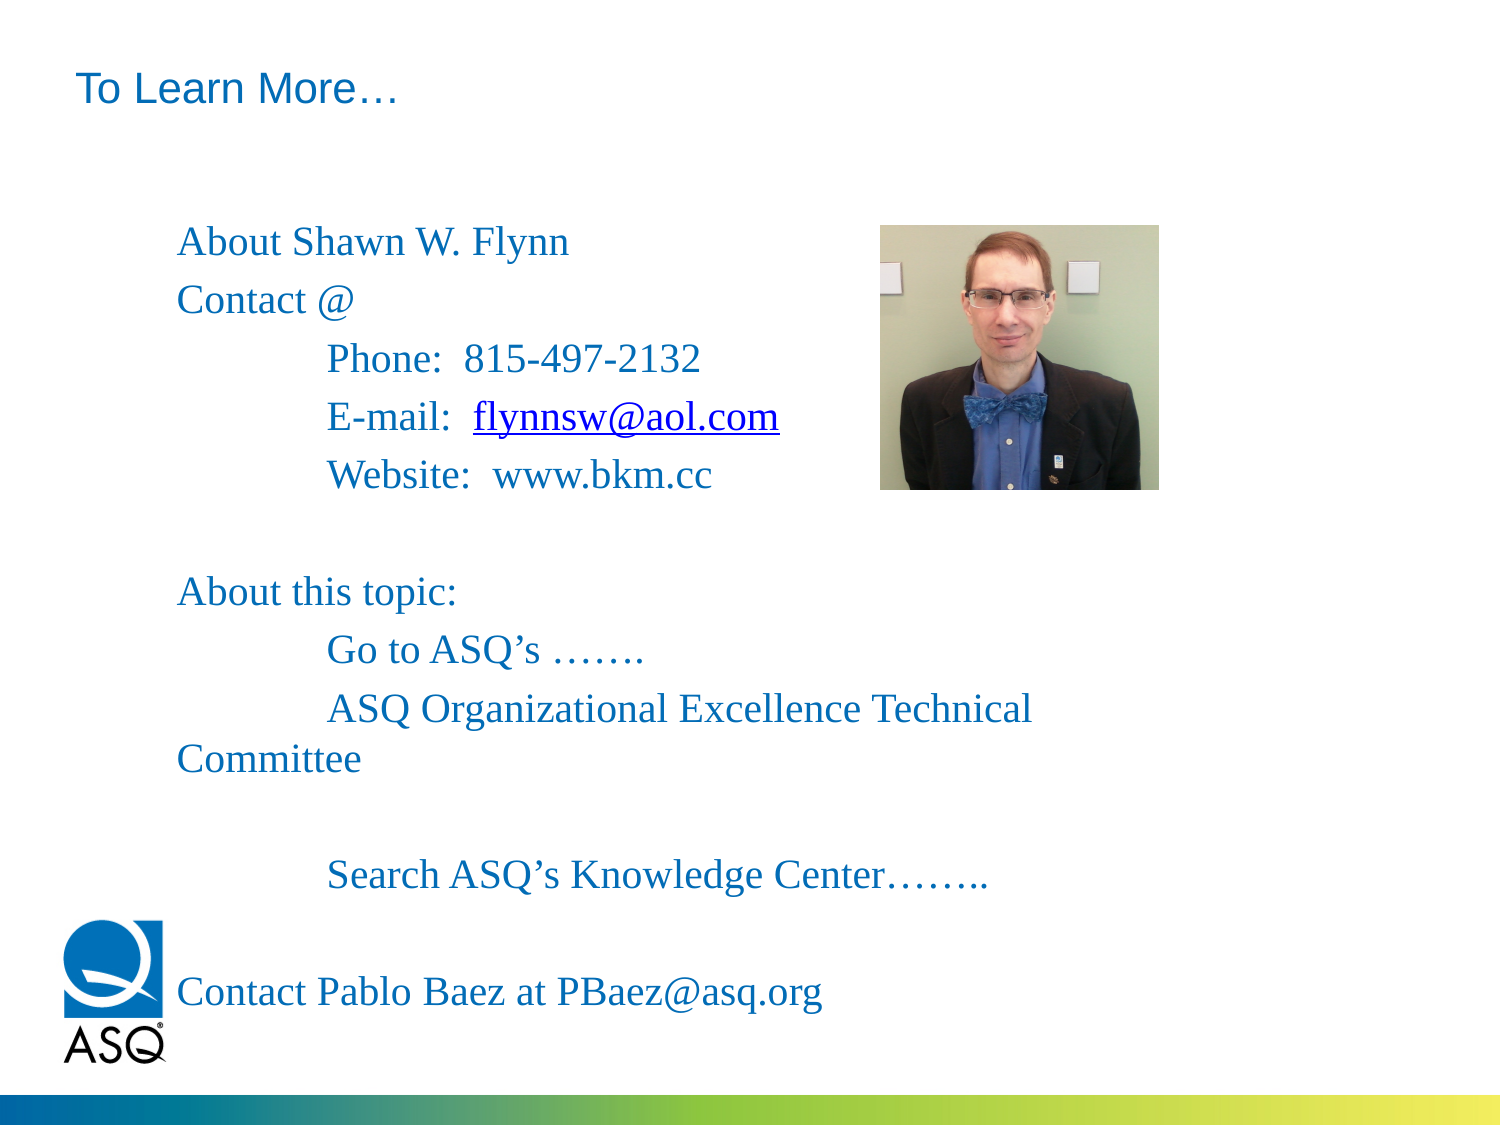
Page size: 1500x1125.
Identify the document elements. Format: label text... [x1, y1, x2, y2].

list About Shawn W. Flynn Contact @ Phone: 815-497-2132 E-mail: flynnsw@aol.com Website: www.bkm.cc About this topic: Go to ASQ’s ……. ASQ Organizational Excellence Technical Committee Search ASQ’s Knowledge Center…….. Contact Pablo Baez at PBaez@asq.org [161, 206, 1187, 1019]
title To Learn More… [60, 52, 1410, 176]
picture [0, 0, 1500, 1125]
